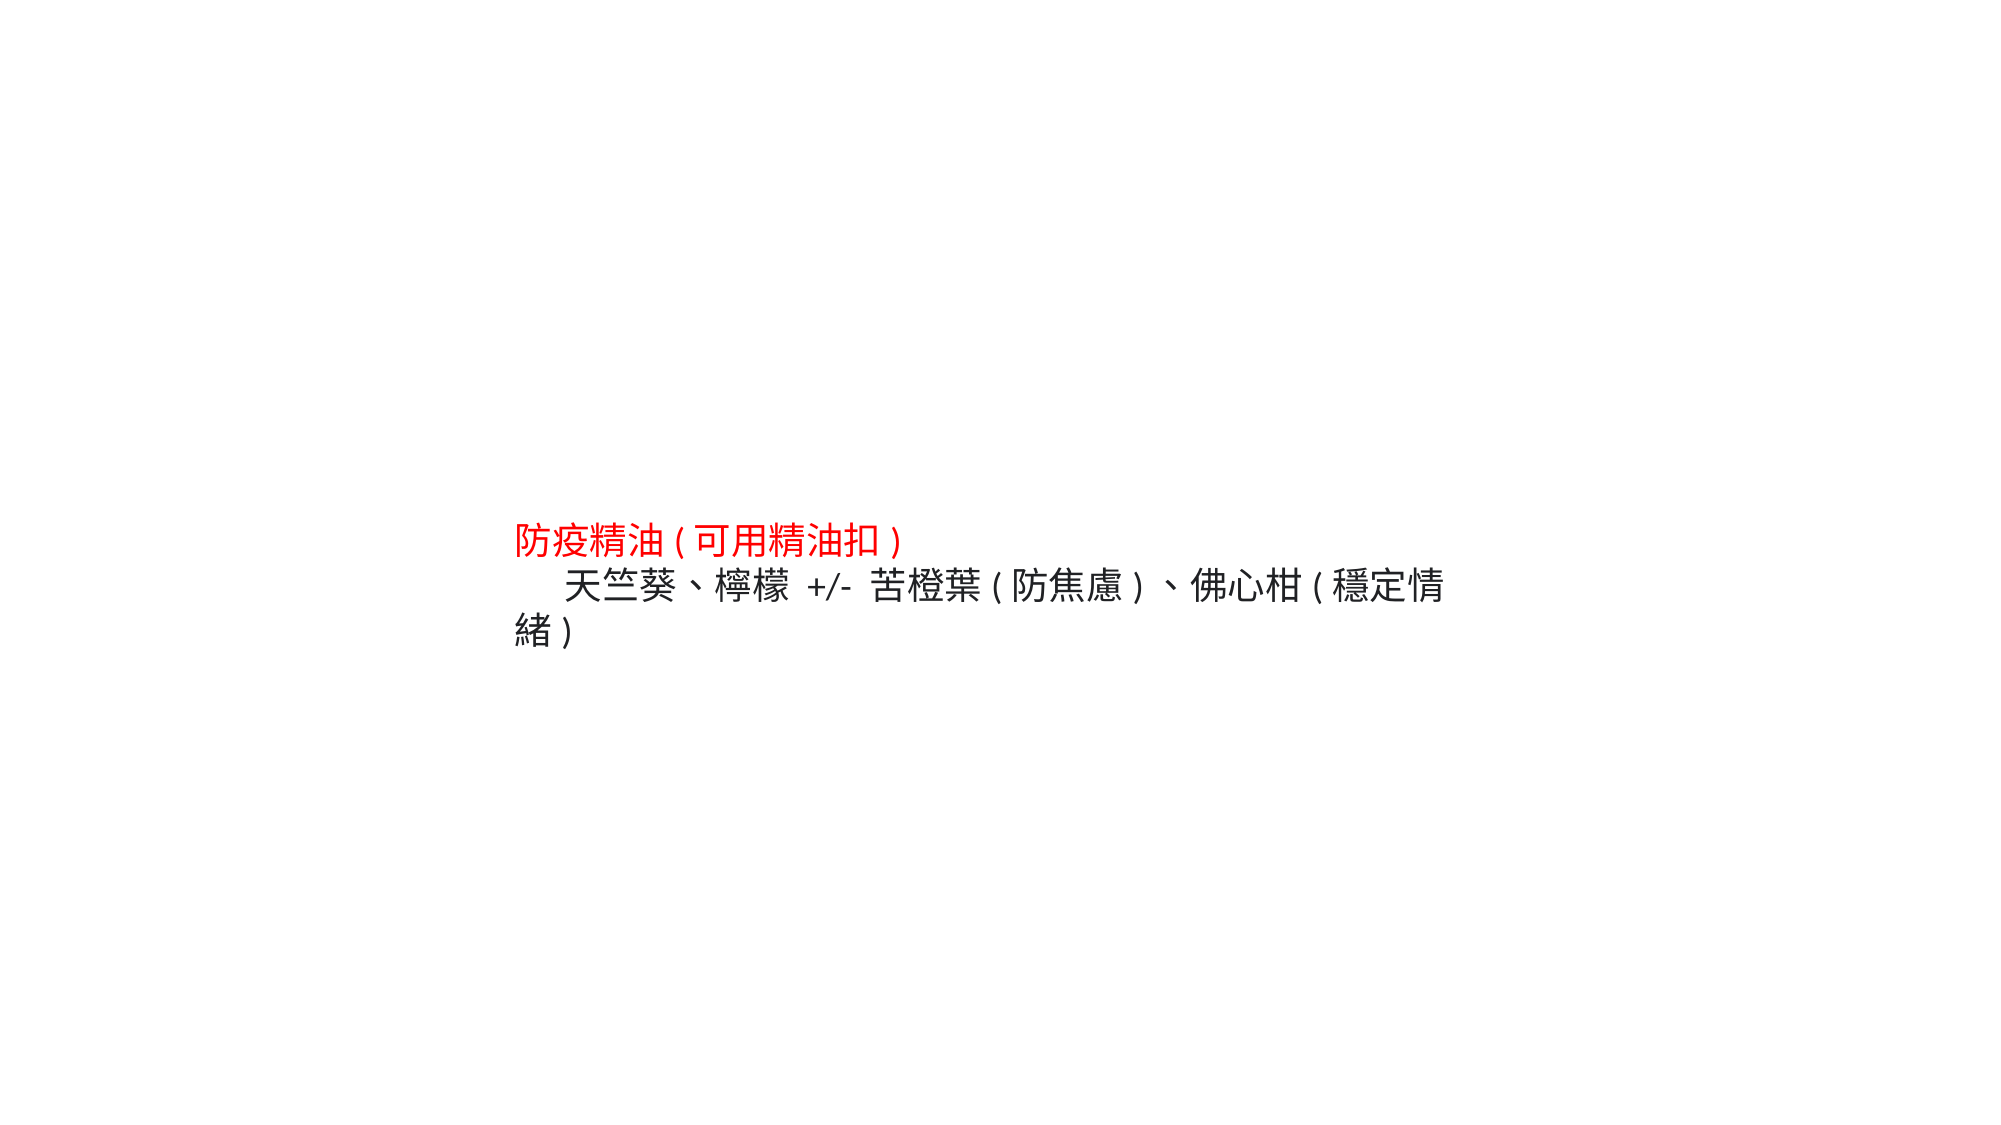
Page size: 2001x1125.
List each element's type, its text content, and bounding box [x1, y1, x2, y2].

text_box 防疫精油(可用精油扣) 天竺葵、檸檬 +/- 苦橙葉(防焦慮)、佛心柑(穩定情緒) [500, 509, 1500, 660]
